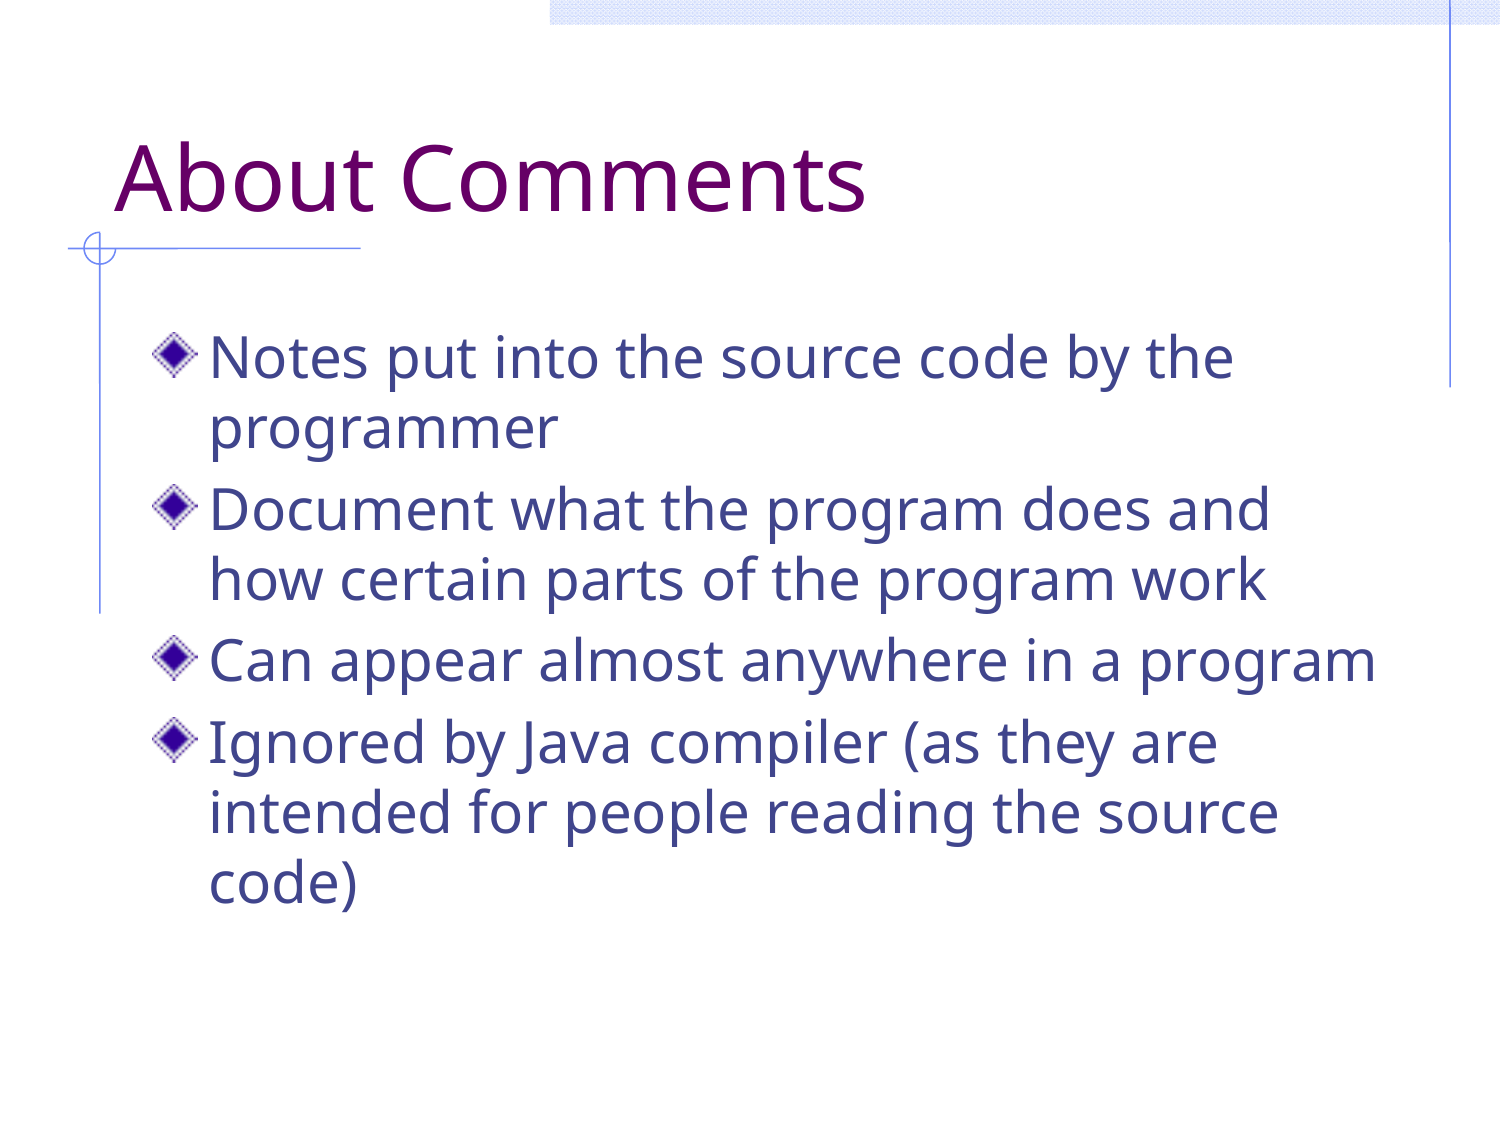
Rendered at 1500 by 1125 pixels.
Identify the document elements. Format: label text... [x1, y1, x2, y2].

picture [152, 332, 198, 378]
picture [152, 635, 198, 681]
picture [1451, 0, 1500, 25]
title About Comments [99, 50, 1375, 238]
picture [152, 717, 198, 763]
picture [152, 484, 198, 530]
picture [549, 0, 1449, 25]
list Notes put into the source code by the programmer Document what the program does and how certain parts of the program work Can appear almost anywhere in a program Ignored by Java compiler (as they are intended for people reading the source code) [137, 312, 1413, 988]
